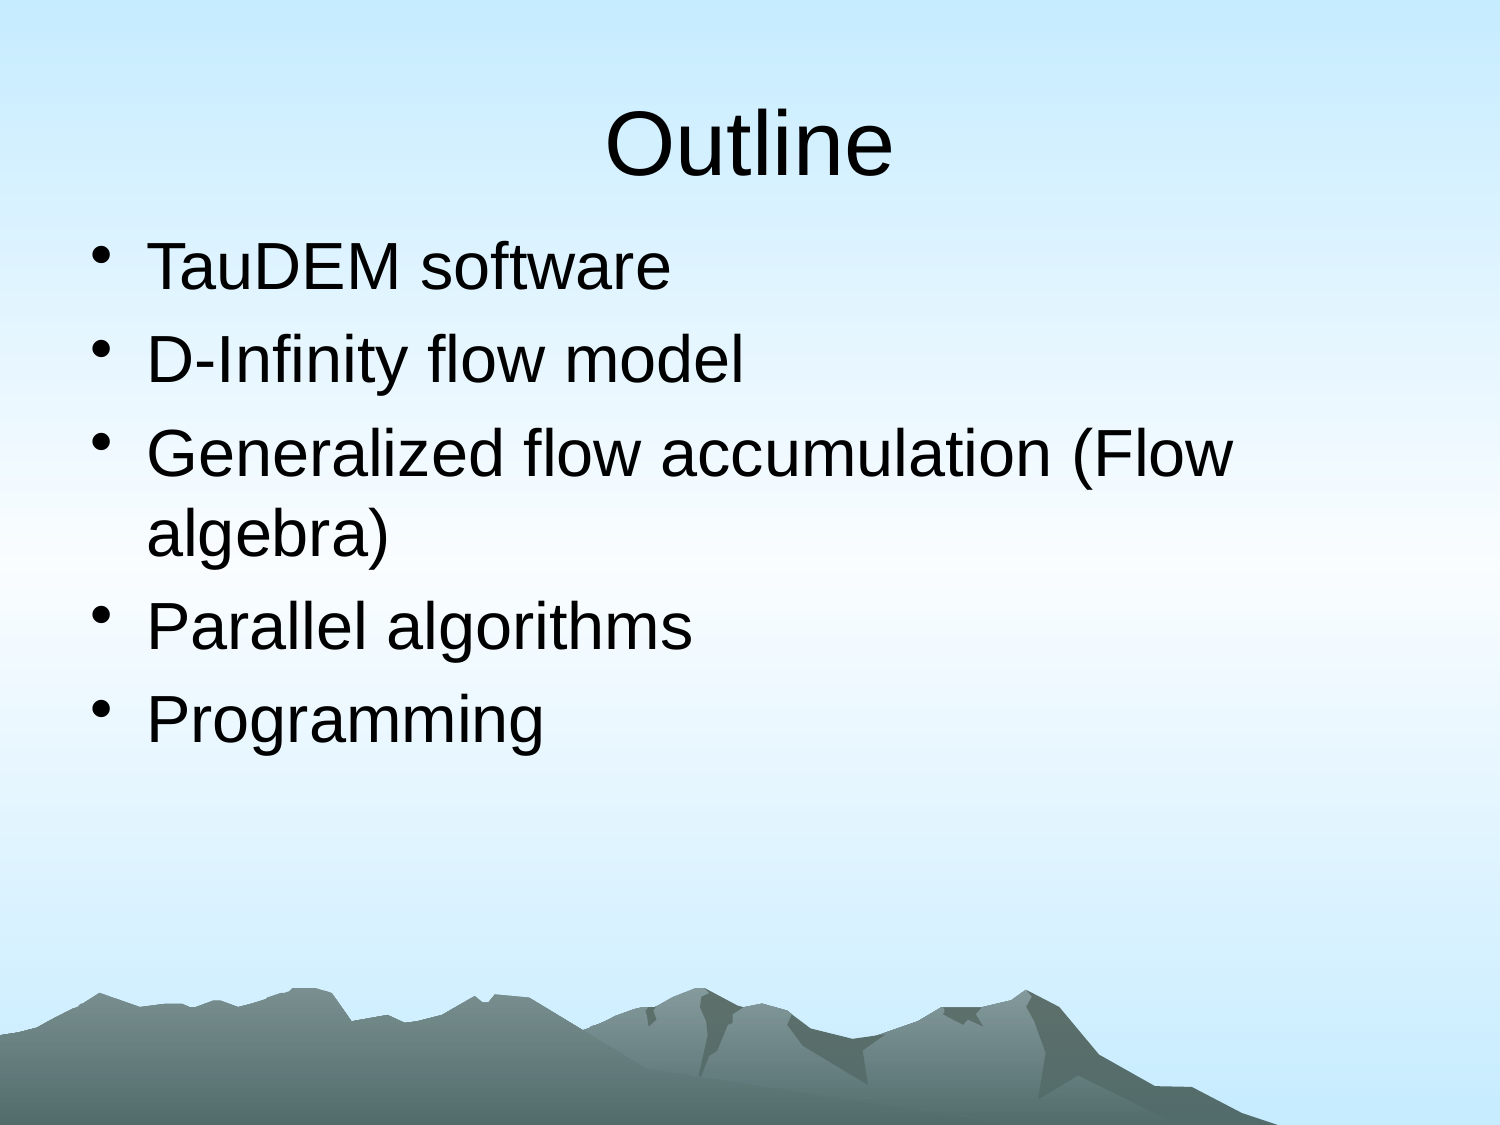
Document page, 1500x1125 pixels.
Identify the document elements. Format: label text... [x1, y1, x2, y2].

list TauDEM software D-Infinity flow model Generalized flow accumulation (Flow algebra) Parallel algorithms Programming [75, 215, 1425, 958]
title Outline [74, 44, 1426, 233]
